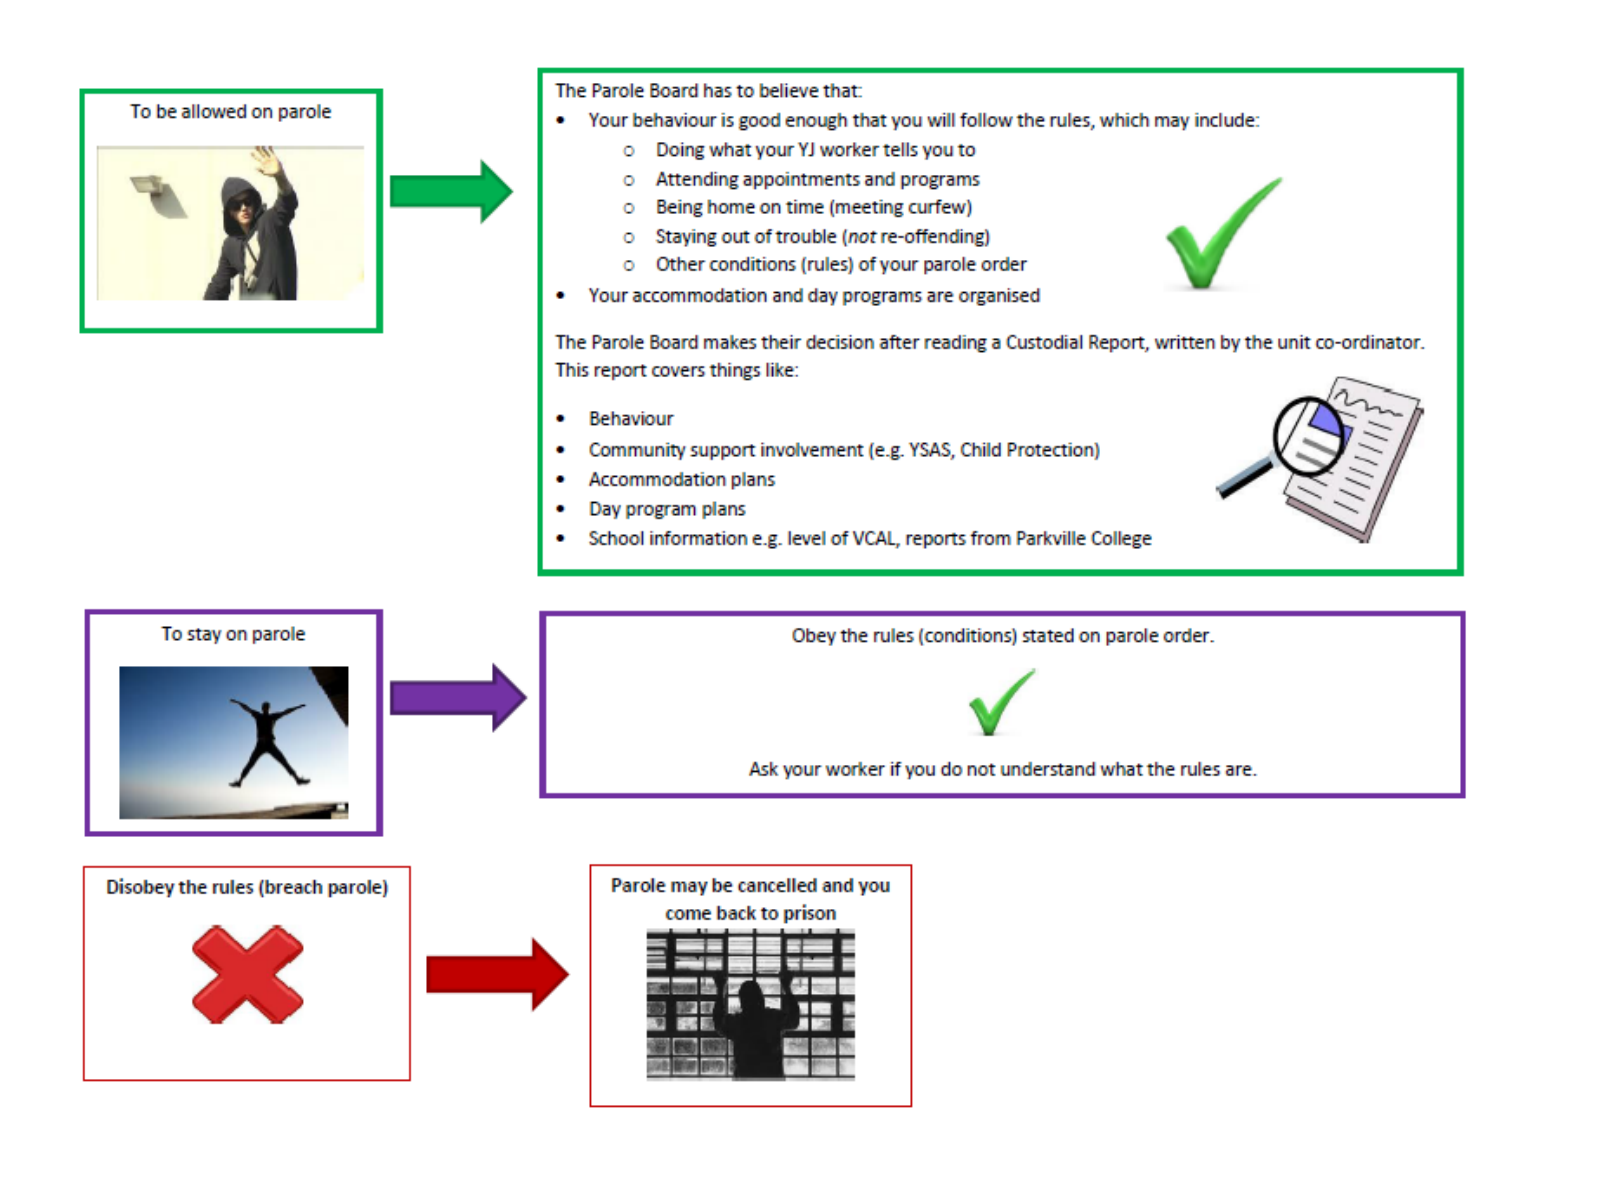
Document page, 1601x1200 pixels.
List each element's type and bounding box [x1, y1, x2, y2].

picture [65, 56, 1498, 1117]
